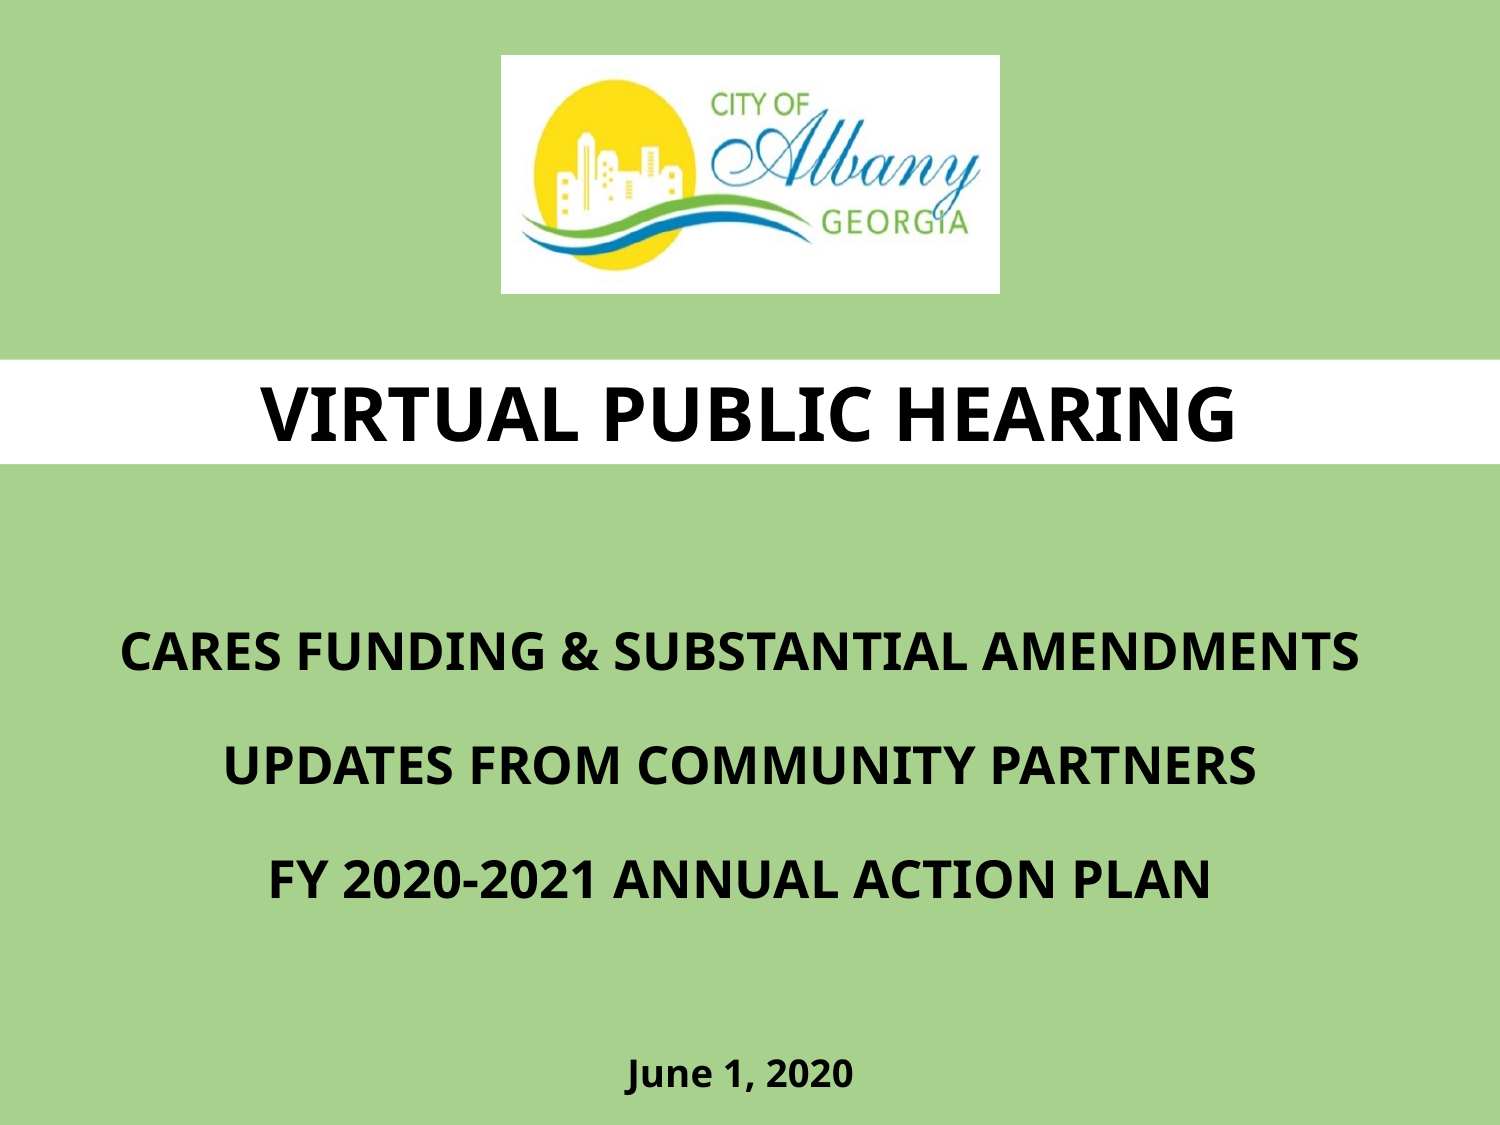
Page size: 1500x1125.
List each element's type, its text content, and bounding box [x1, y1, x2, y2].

subtitle CARES FUNDING & SUBSTANTIAL AMENDMENTS UPDATES FROM COMMUNITY PARTNERS FY 2020-2021 ANNUAL ACTION PLAN June 1, 2020 [0, 525, 1482, 1108]
picture [501, 55, 1000, 294]
text_box VIRTUAL PUBLIC HEARING [0, 359, 1500, 465]
